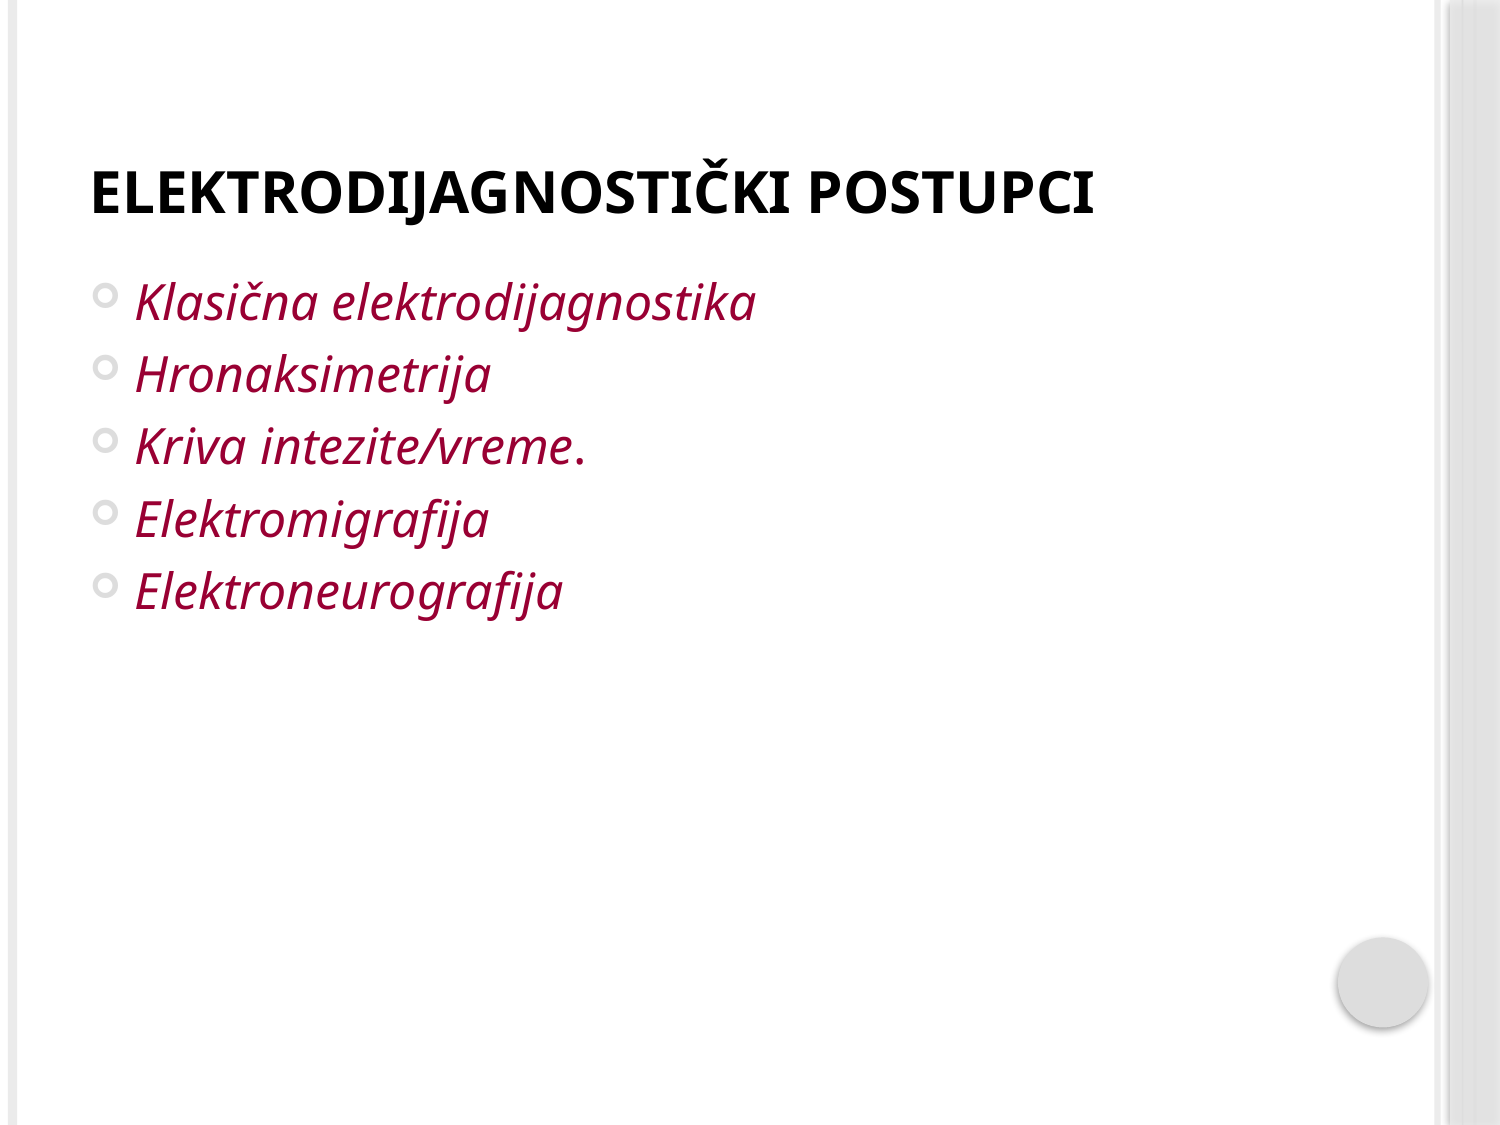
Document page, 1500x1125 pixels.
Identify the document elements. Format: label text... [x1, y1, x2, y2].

title Elektrodijagnostički postupci [75, 45, 1300, 233]
list Klasična elektrodijagnostika Hronaksimetrija Kriva intezite/vreme. Elektromigrafija Elektroneurografija [75, 262, 1300, 1062]
